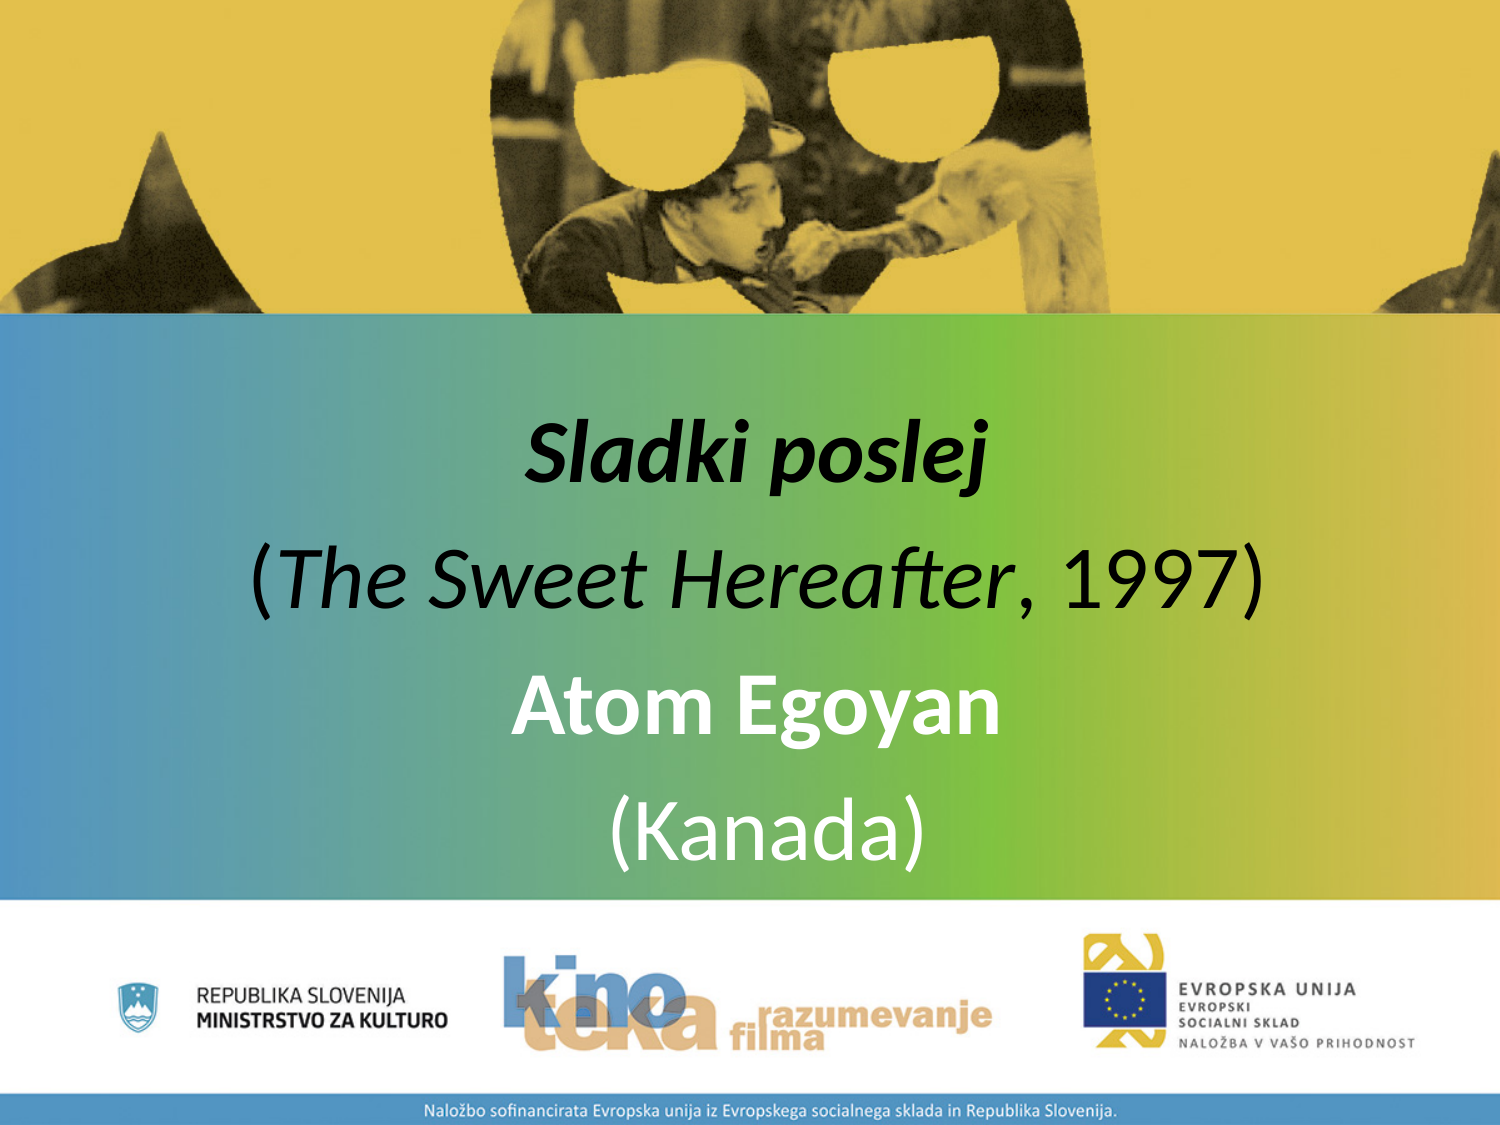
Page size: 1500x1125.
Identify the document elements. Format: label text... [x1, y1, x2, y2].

picture [0, 0, 1500, 1125]
list Sladki poslej (The Sweet Hereafter, 1997) Atom Egoyan (Kanada) [123, 385, 1412, 894]
